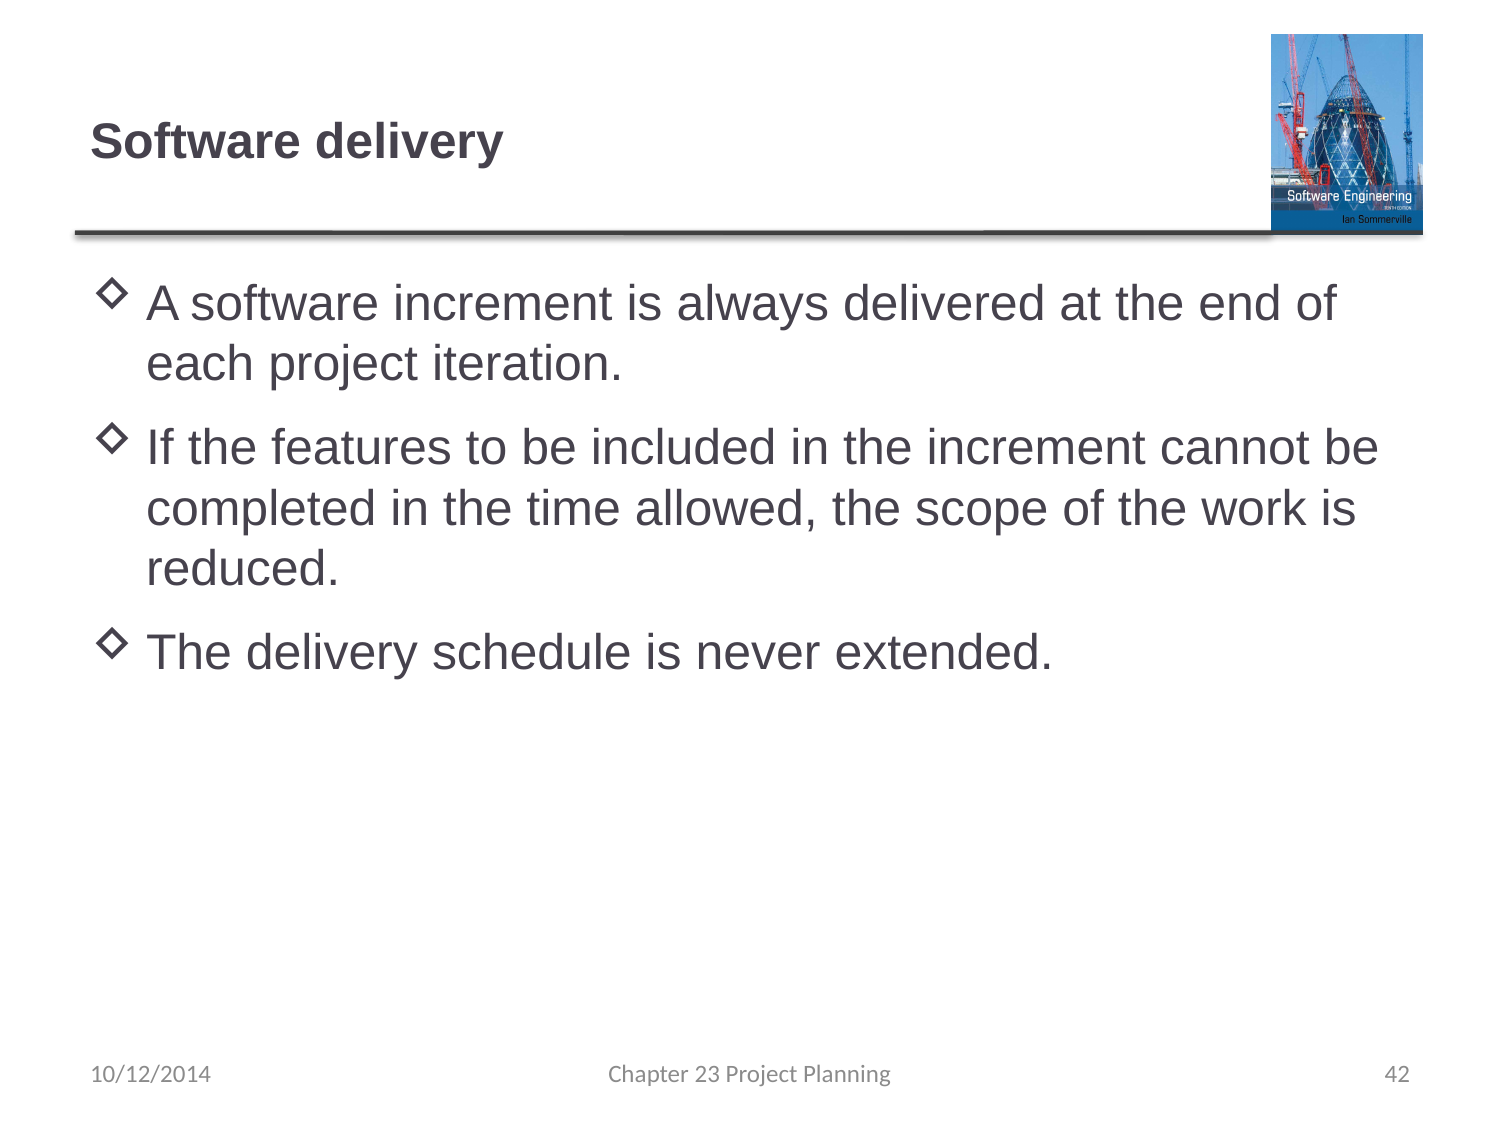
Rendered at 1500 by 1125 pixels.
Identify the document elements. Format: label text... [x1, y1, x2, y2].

slide_number 42 [1074, 1042, 1425, 1103]
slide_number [75, 1042, 425, 1103]
list A software increment is always delivered at the end of each project iteration. If the features to be included in the increment cannot be completed in the time allowed, the scope of the work is reduced. The delivery schedule is never extended. [75, 262, 1425, 1005]
title Software delivery [74, 44, 1272, 233]
picture [1271, 34, 1423, 230]
footer Chapter 23 Project Planning [512, 1042, 988, 1103]
